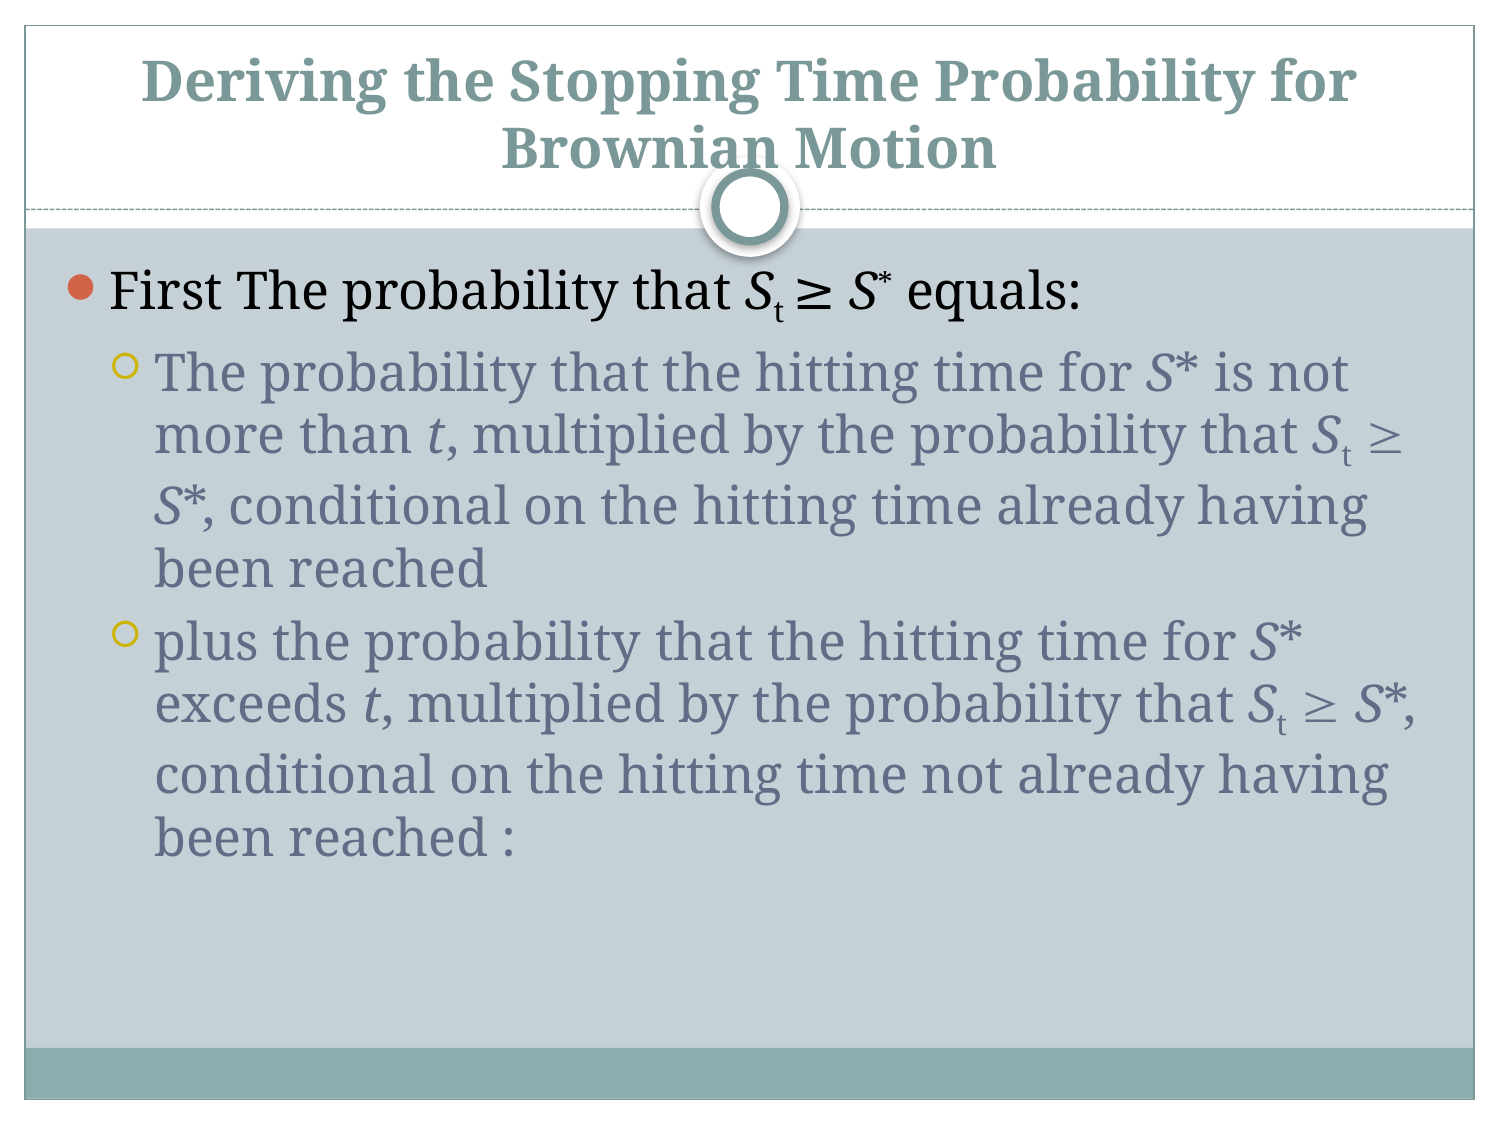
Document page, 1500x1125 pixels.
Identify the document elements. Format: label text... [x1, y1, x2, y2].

title Deriving the Stopping Time Probability for Brownian Motion [49, 37, 1450, 188]
